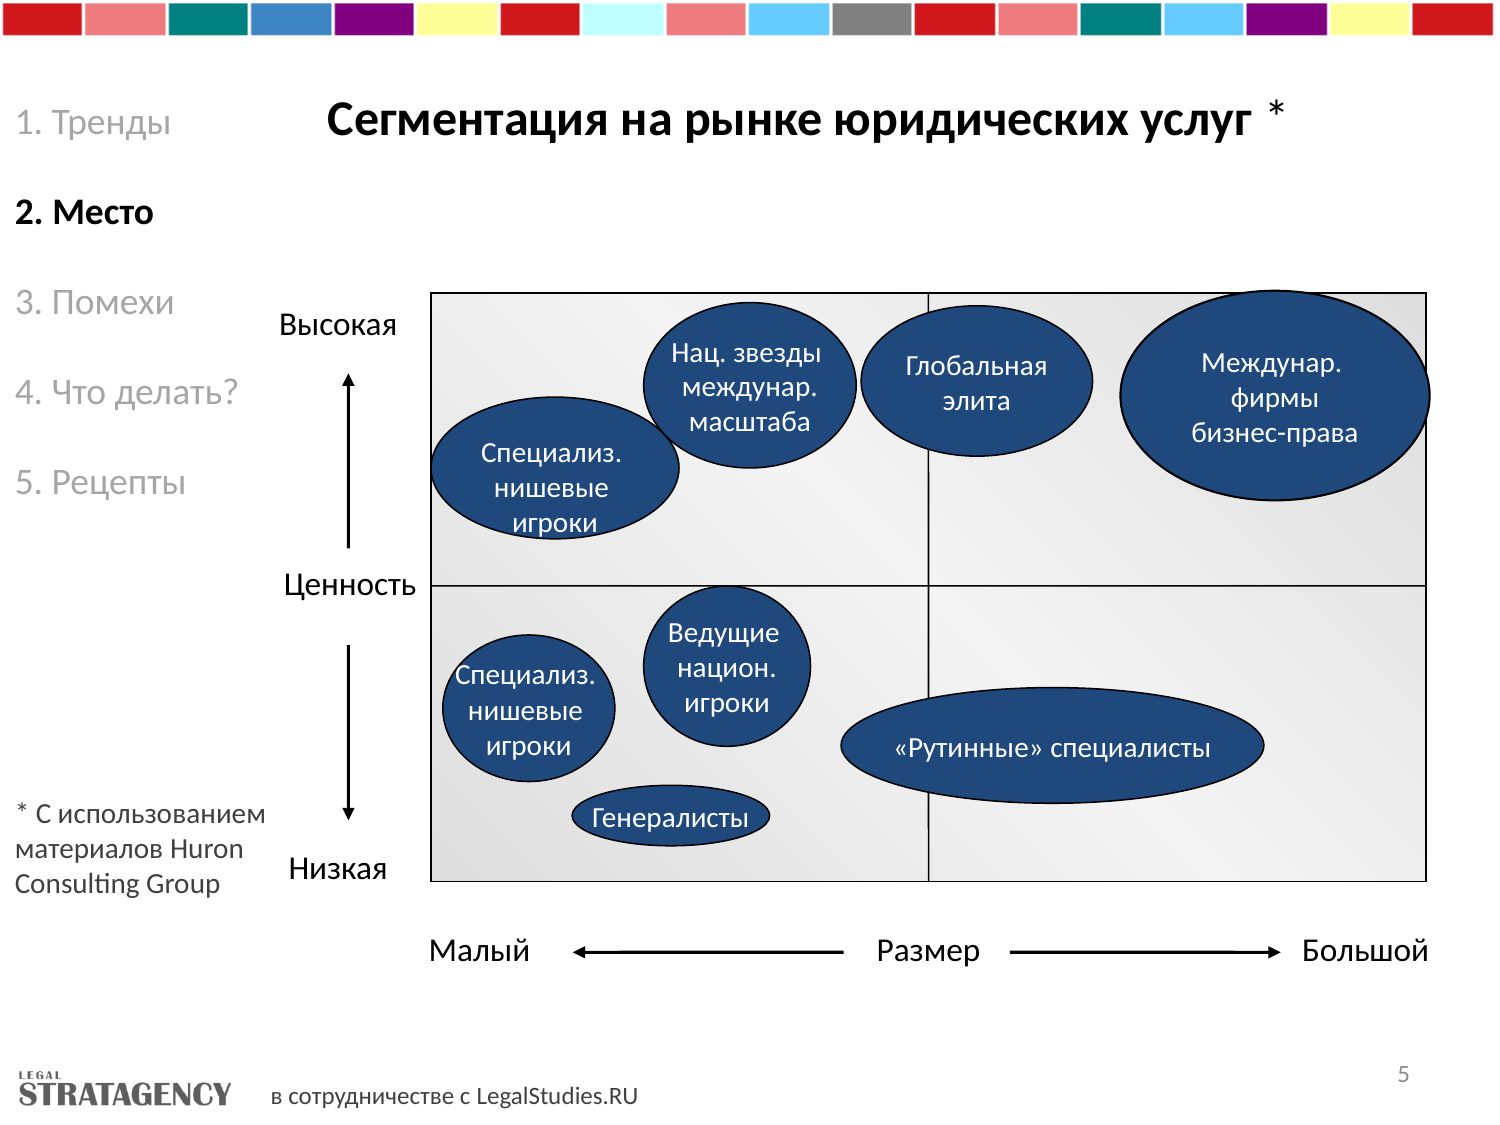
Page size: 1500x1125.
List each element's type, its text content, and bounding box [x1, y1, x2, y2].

text_box Малый [407, 928, 552, 969]
text_box Ценность [302, 562, 425, 603]
text_box 1. Тренды 2. Место 3. Помехи 4. Что делать? 5. Рецепты [0, 89, 302, 645]
slide_number 5 [1074, 1042, 1425, 1103]
text_box [1009, 946, 1281, 959]
text_box * С использованием материалов Huron Consulting Group [0, 786, 302, 907]
picture [17, 1070, 231, 1107]
picture [0, 0, 1500, 41]
text_box [342, 373, 355, 549]
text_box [430, 290, 1430, 882]
footer в сотрудничестве с LegalStudies.RU [253, 1065, 656, 1125]
text_box [572, 946, 844, 959]
text_box Низкая [253, 845, 423, 886]
text_box Большой [1293, 928, 1438, 969]
text_box [342, 645, 355, 821]
text_box Высокая [302, 302, 423, 343]
text_box Размер [856, 928, 1001, 969]
text_box Сегментация на рынке юридических услуг * [312, 78, 1471, 273]
